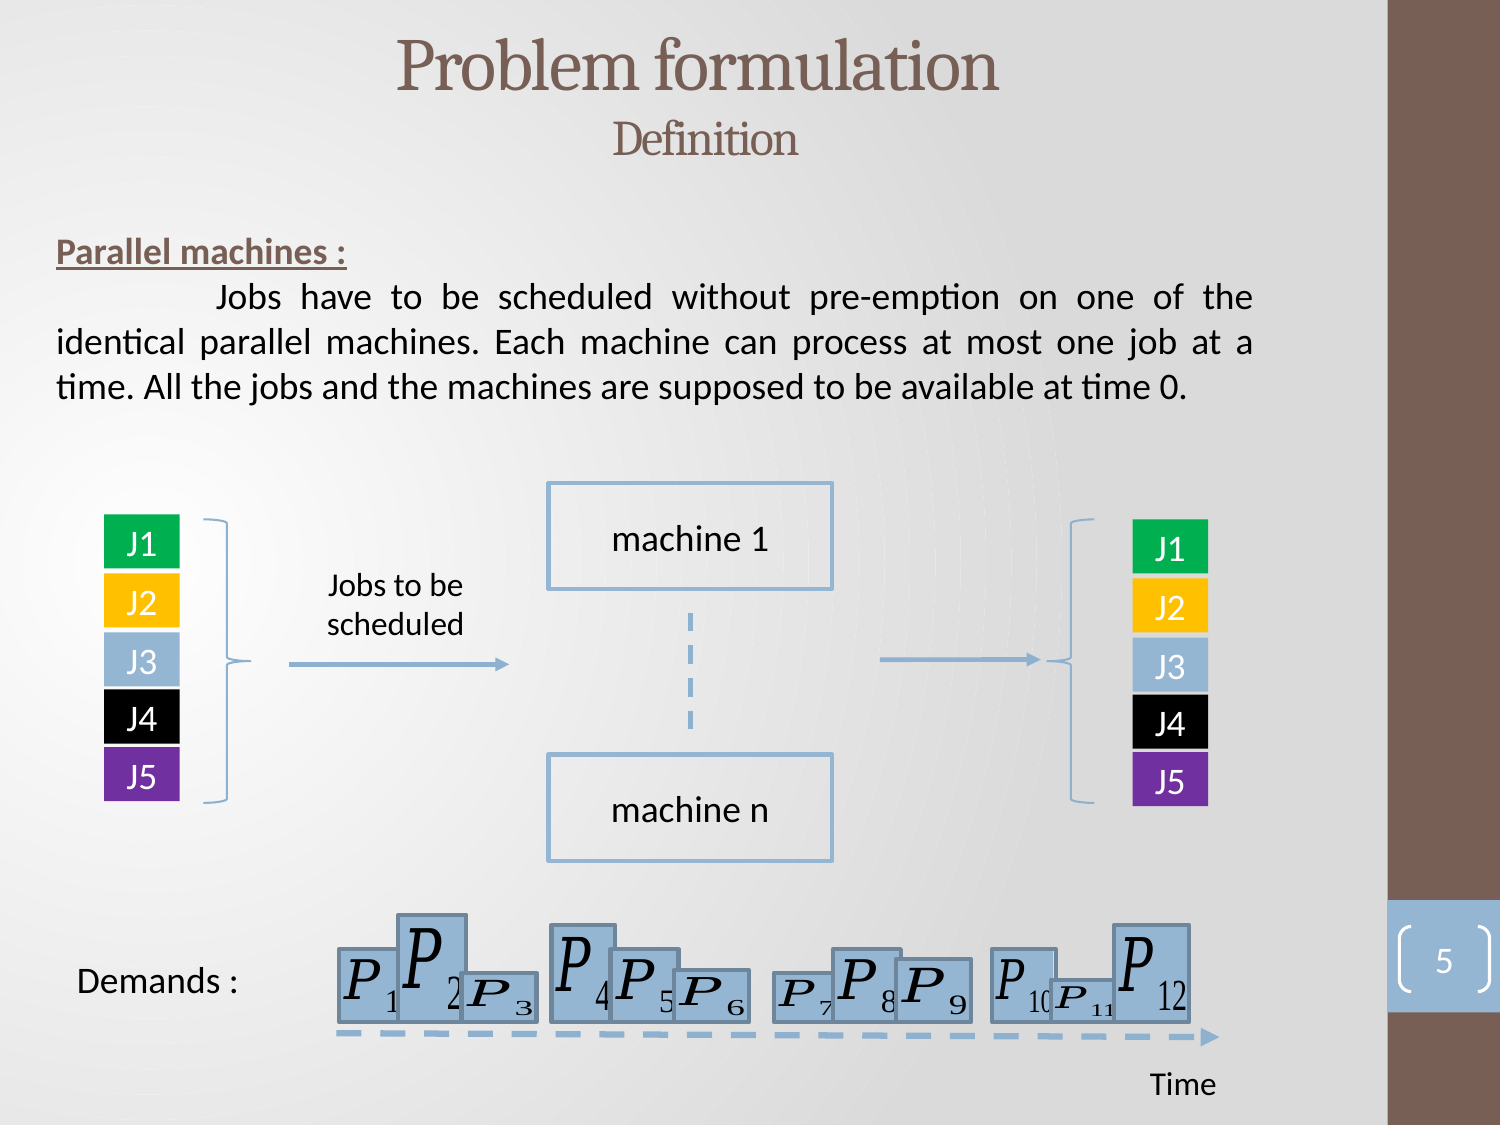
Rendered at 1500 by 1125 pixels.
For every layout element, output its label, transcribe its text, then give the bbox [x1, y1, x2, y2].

text_box [1048, 518, 1095, 804]
text_box J4 [102, 687, 182, 745]
text_box J2 [102, 571, 182, 629]
text_box [203, 518, 252, 804]
text_box J3 [102, 630, 182, 687]
slide_number 5 [1397, 924, 1492, 994]
text_box machine 1 [546, 481, 834, 591]
text_box Time [1134, 1055, 1277, 1110]
text_box J4 [1130, 692, 1210, 750]
text_box Demands : [45, 949, 271, 1009]
text_box J1 [1130, 517, 1210, 576]
text_box machine n [546, 752, 834, 863]
text_box J5 [1130, 750, 1210, 808]
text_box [335, 1032, 1221, 1038]
text_box J1 [102, 512, 182, 570]
text_box J3 [1130, 635, 1210, 692]
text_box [340, 916, 535, 1021]
text_box Problem formulation Definition [0, 0, 1436, 185]
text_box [552, 926, 748, 1021]
text_box J2 [1130, 576, 1210, 635]
text_box J5 [102, 745, 182, 803]
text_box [993, 926, 1188, 1021]
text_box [775, 950, 970, 1021]
text_box Jobs to be scheduled [254, 555, 537, 650]
text_box Parallel machines : Jobs have to be scheduled without pre-emption on one of the identical parallel machines. Each machine can process at most one job at a time. All the jobs and the machines are supposed to be available at time 0. [41, 219, 1270, 415]
